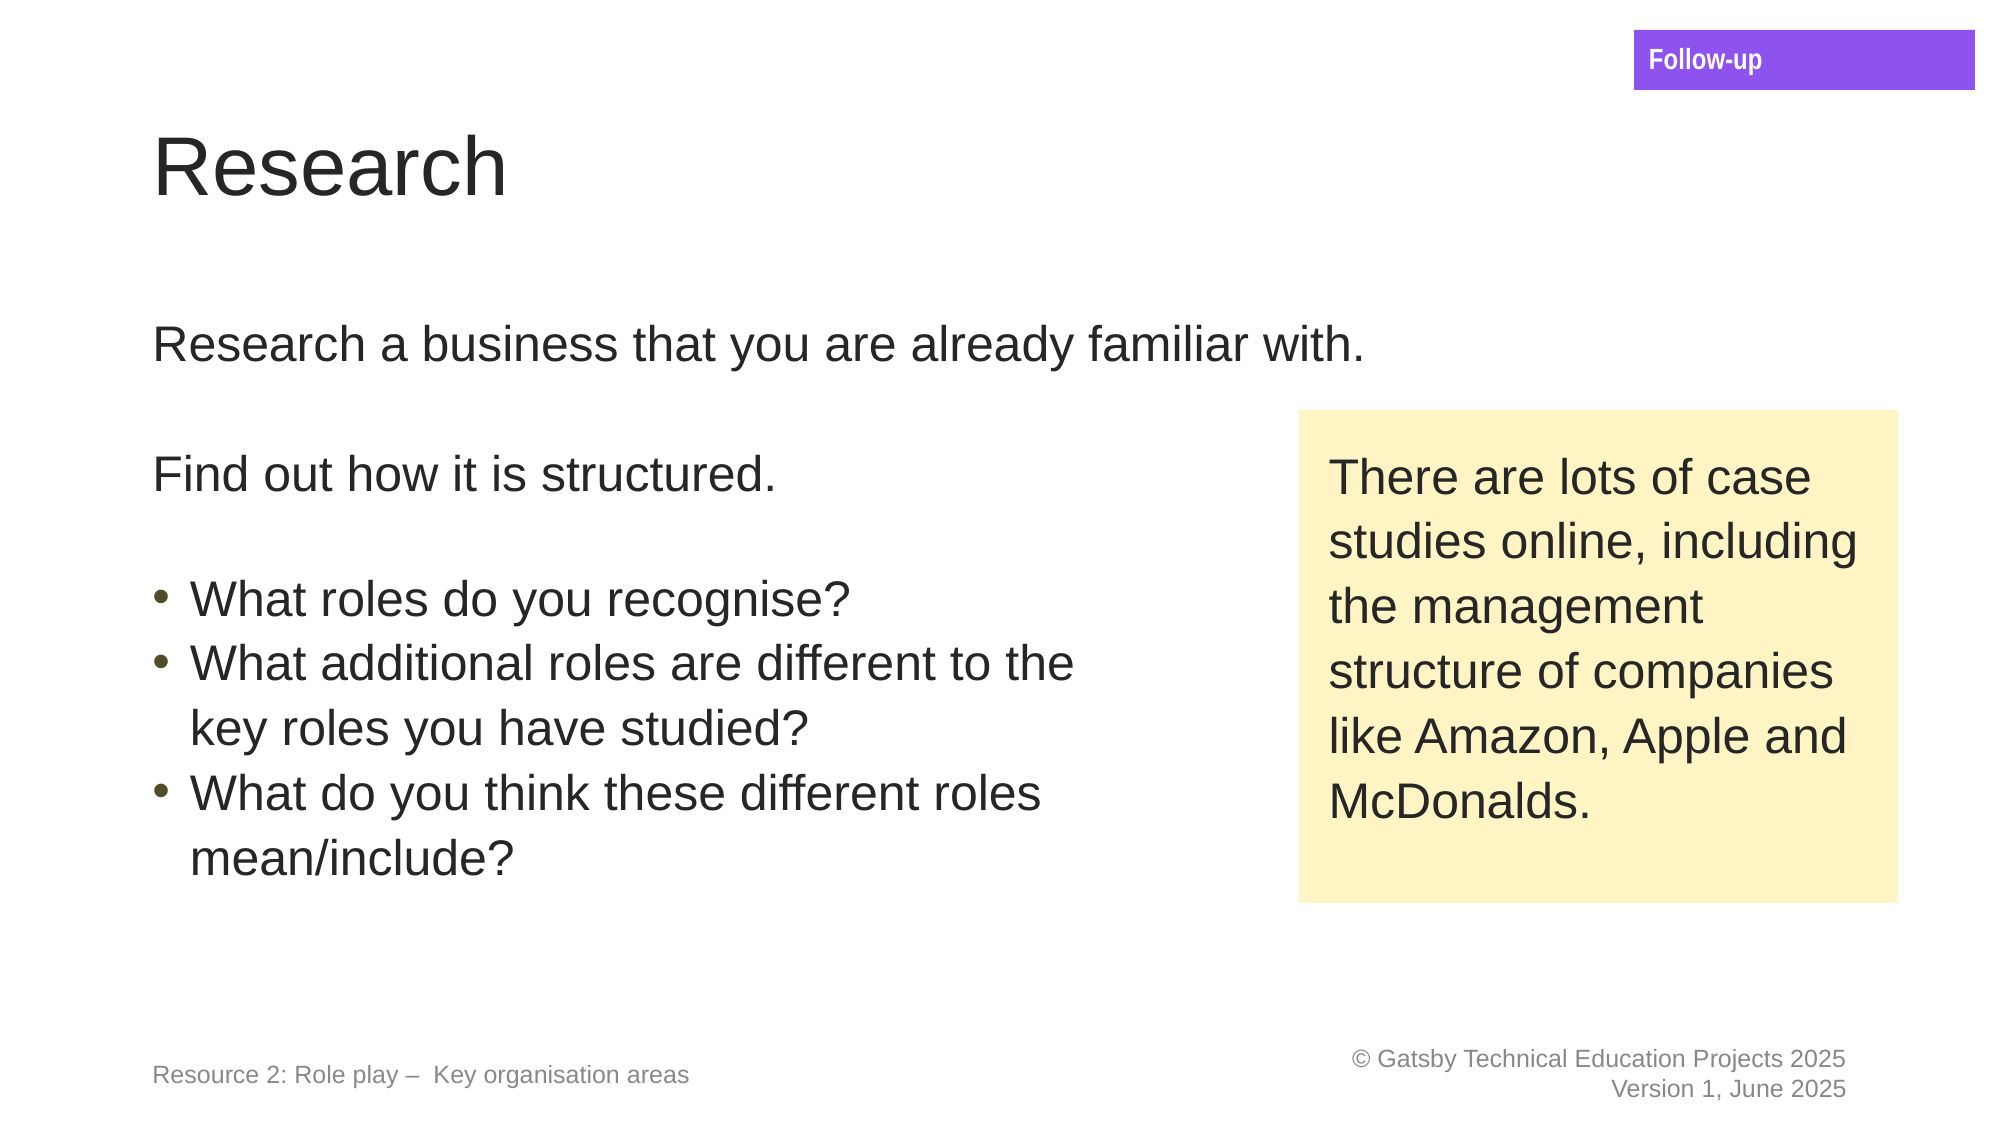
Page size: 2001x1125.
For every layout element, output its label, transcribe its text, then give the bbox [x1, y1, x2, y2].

list Follow-up [1634, 29, 1975, 90]
title Research [137, 59, 1863, 278]
list Research a business that you are already familiar with. Find out how it is structured. What roles do you recognise? What additional roles are different to the key roles you have studied? What do you think these different roles mean/include? [137, 299, 1546, 1014]
list Resource 2: Role play – Key organisation areas [137, 1042, 829, 1103]
text_box There are lots of case studies online, including the management structure of companies like Amazon, Apple and McDonalds. [1298, 409, 1898, 903]
